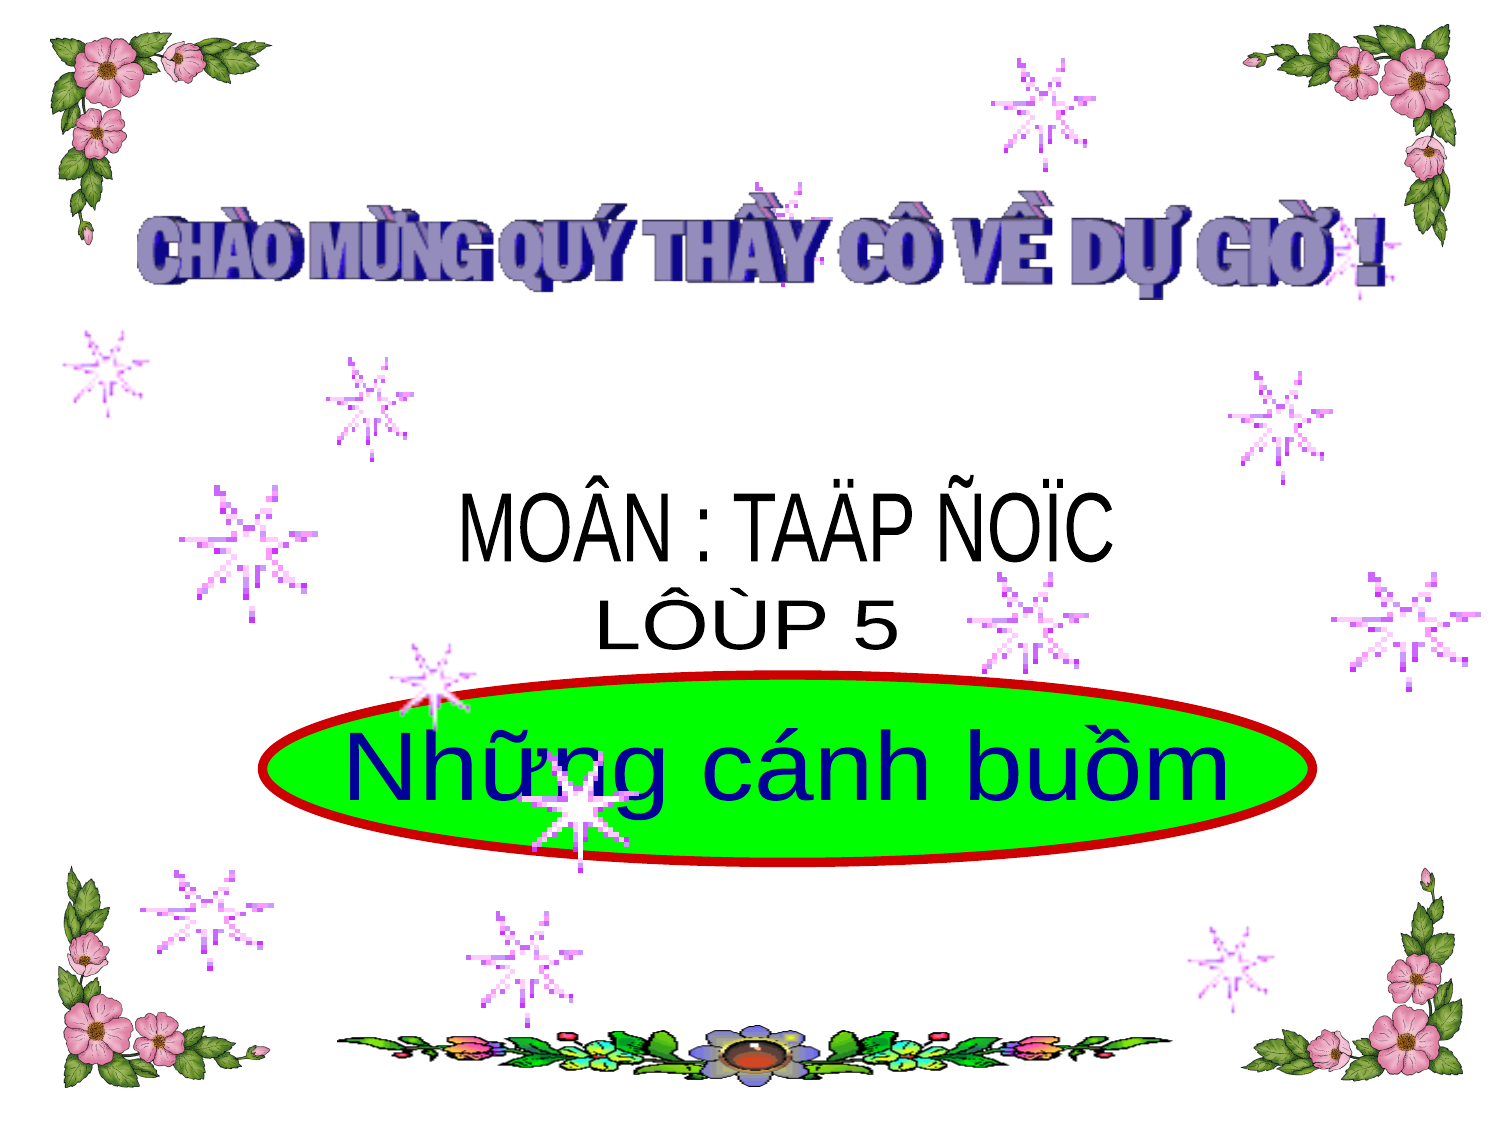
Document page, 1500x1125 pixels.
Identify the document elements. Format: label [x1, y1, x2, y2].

text_box [262, 738, 512, 849]
text_box [577, 675, 1313, 862]
picture [49, 324, 1175, 1125]
picture [49, 24, 1500, 797]
picture [1185, 862, 1463, 1088]
